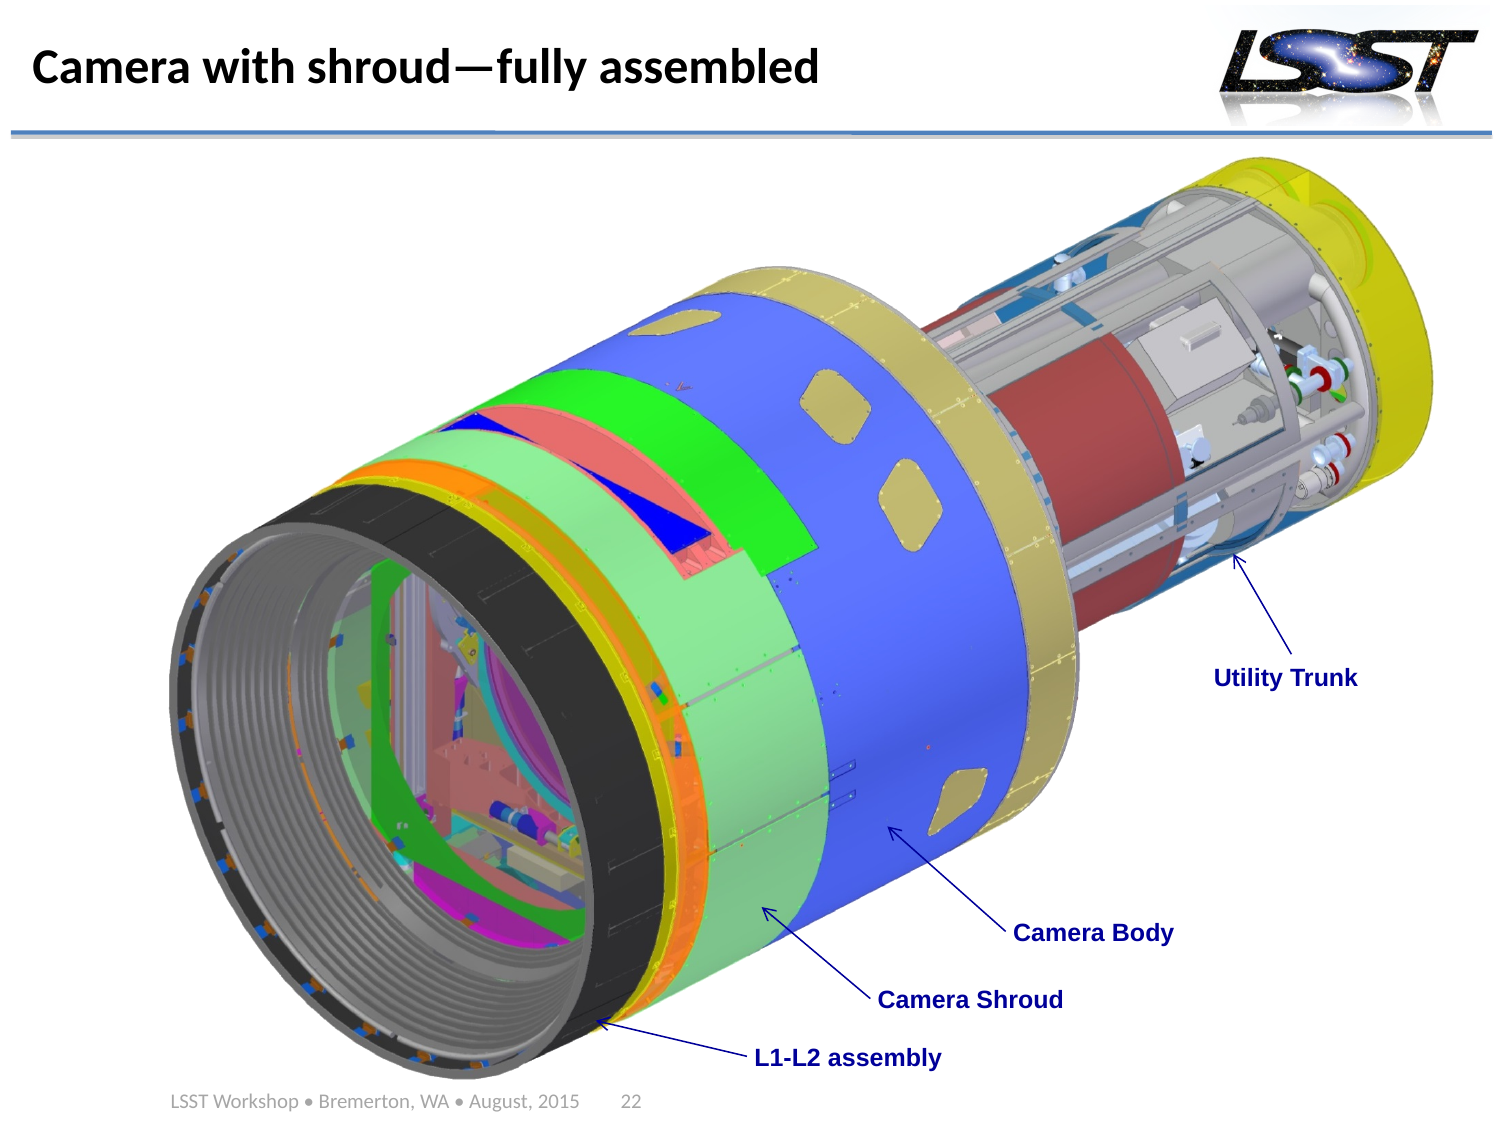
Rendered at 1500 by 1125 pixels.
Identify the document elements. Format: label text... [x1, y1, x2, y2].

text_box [595, 1020, 748, 1057]
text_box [1233, 553, 1292, 655]
picture [140, 4, 1490, 1107]
title Camera with shroud—fully assembled [24, 5, 1201, 126]
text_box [887, 826, 1006, 933]
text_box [761, 906, 871, 1000]
